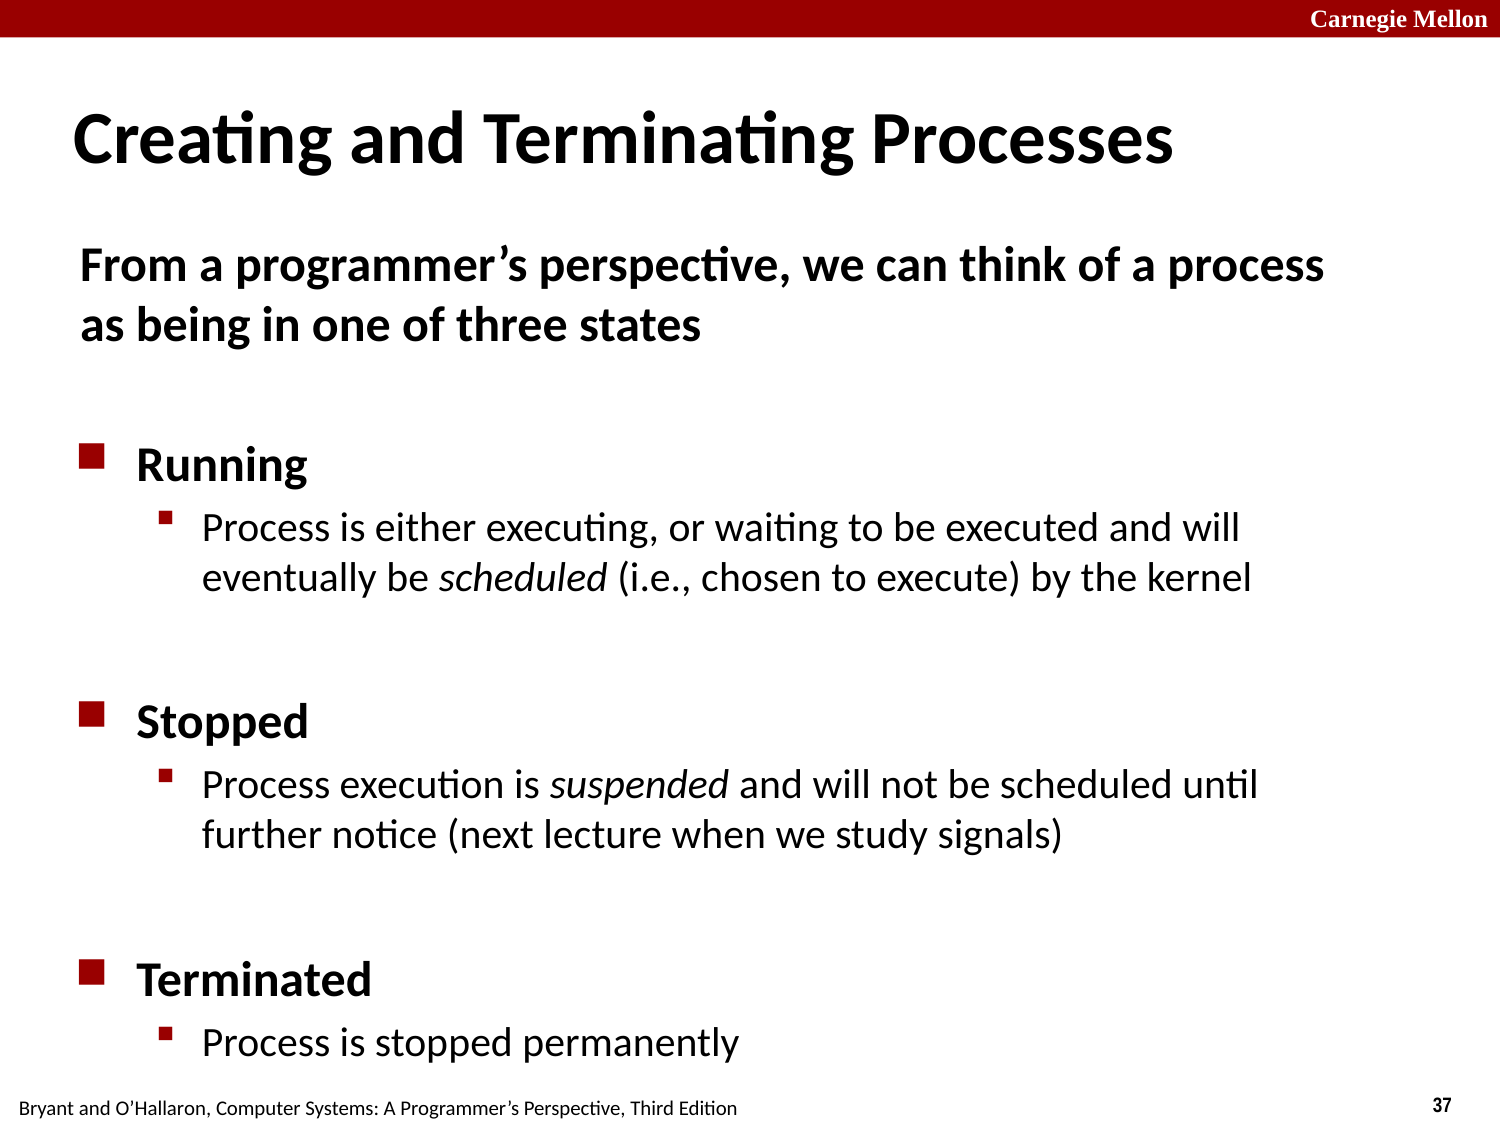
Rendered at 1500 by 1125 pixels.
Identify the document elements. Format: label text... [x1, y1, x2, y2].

title Creating and Terminating Processes [58, 71, 1305, 197]
list From a programmer’s perspective, we can think of a process as being in one of three states Running Process is either executing, or waiting to be executed and will eventually be scheduled (i.e., chosen to execute) by the kernel Stopped Process execution is suspended and will not be scheduled until further notice (next lecture when we study signals) Terminated Process is stopped permanently [64, 223, 1361, 1051]
